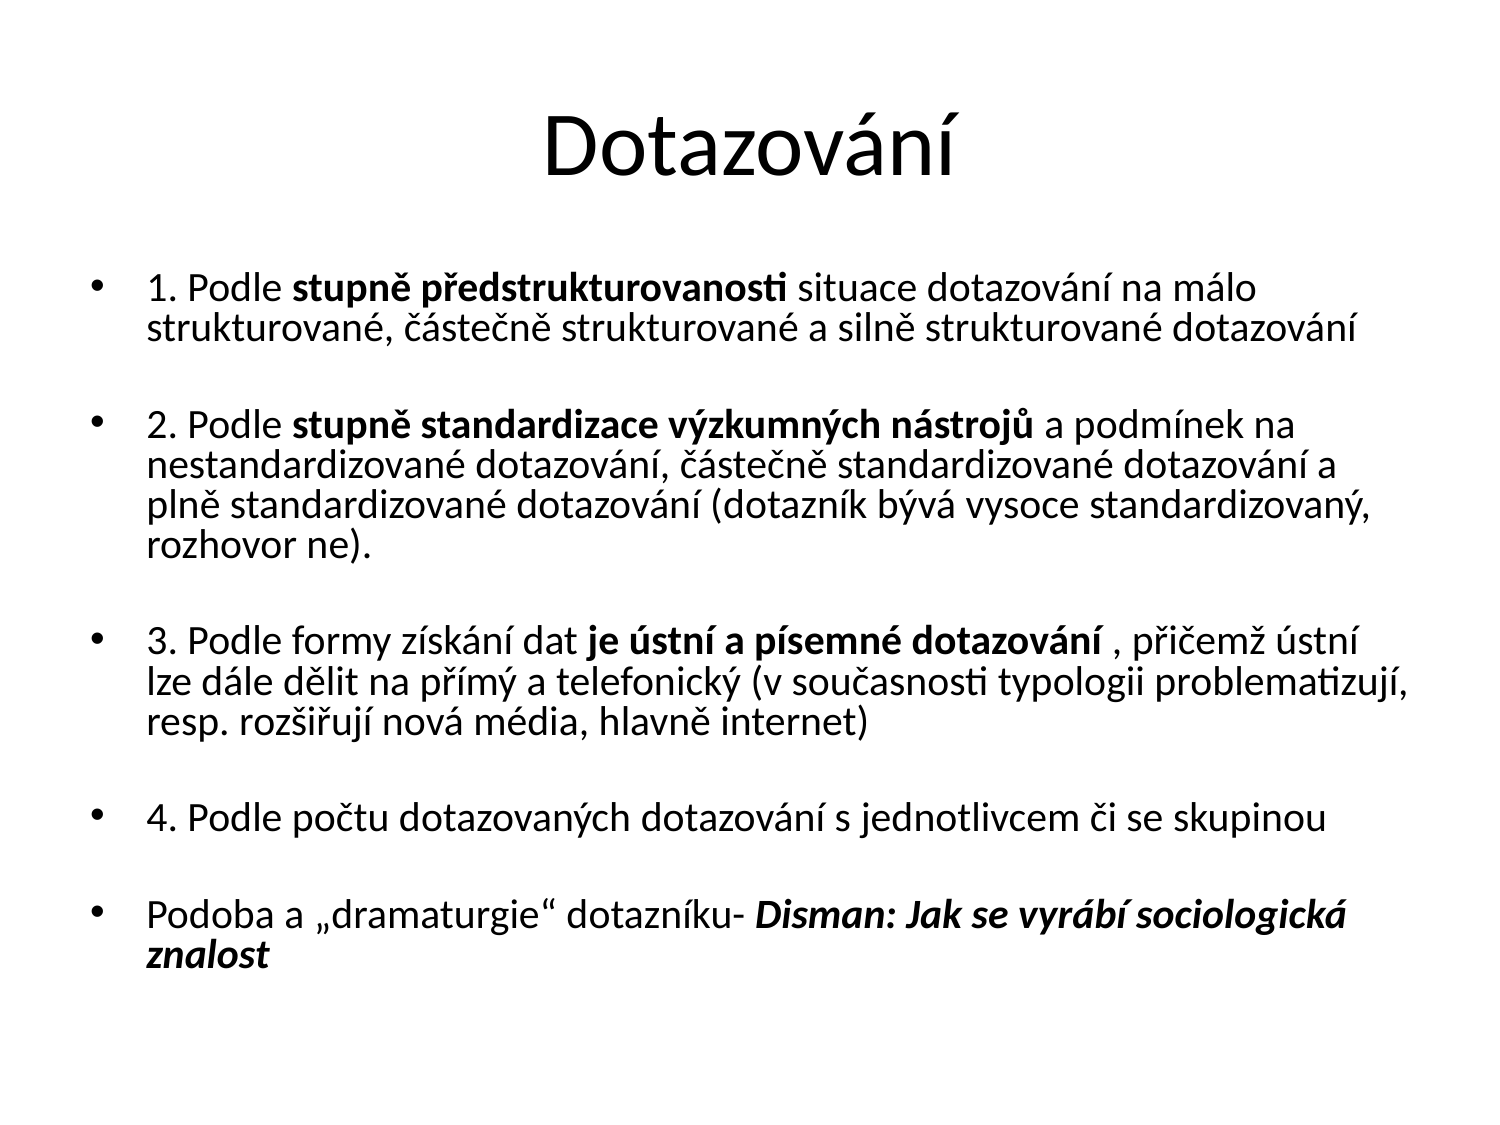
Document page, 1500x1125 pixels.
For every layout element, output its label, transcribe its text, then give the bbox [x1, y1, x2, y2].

title Dotazování [75, 45, 1425, 233]
list 1. Podle stupně předstrukturovanosti situace dotazování na málo strukturované, částečně strukturované a silně strukturované dotazování 2. Podle stupně standardizace výzkumných nástrojů a podmínek na nestandardizované dotazování, částečně standardizované dotazování a plně standardizované dotazování (dotazník bývá vysoce standardizovaný, rozhovor ne). 3. Podle formy získání dat je ústní a písemné dotazování , přičemž ústní lze dále dělit na přímý a telefonický (v současnosti typologii problematizují, resp. rozšiřují nová média, hlavně internet) 4. Podle počtu dotazovaných dotazování s jednotlivcem či se skupinou Podoba a „dramaturgie“ dotazníku- Disman: Jak se vyrábí sociologická znalost [75, 262, 1425, 1005]
